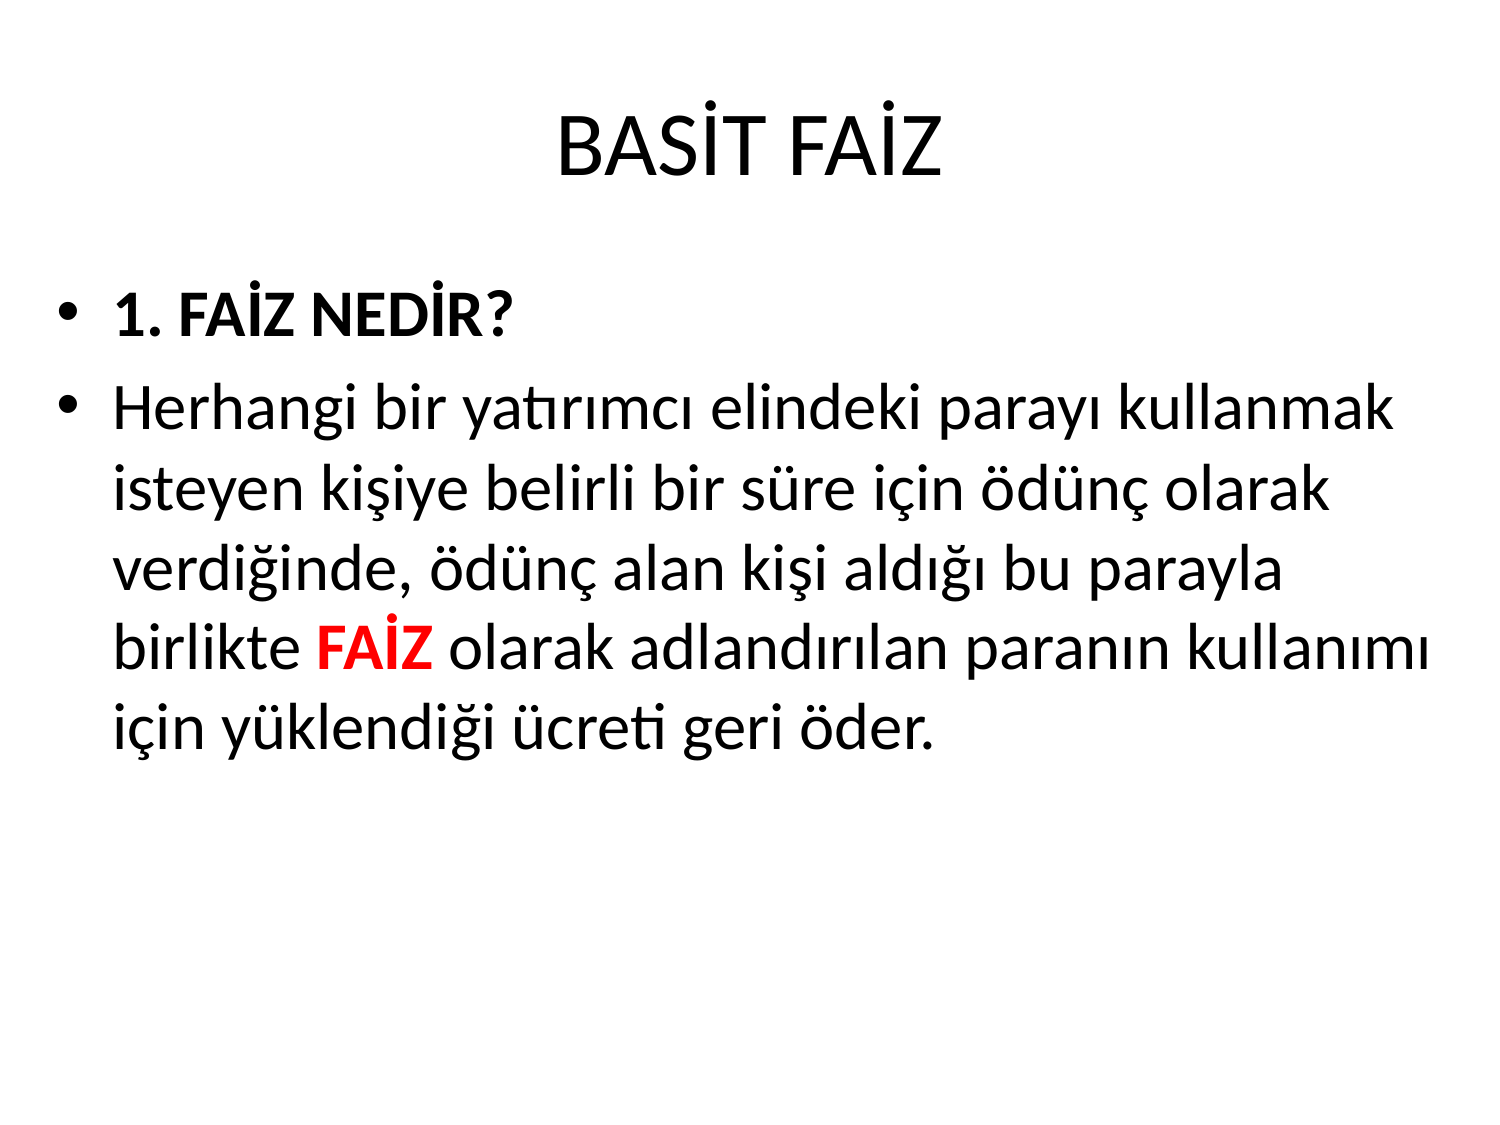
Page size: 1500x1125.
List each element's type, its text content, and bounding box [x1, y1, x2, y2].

title BASİT FAİZ [75, 45, 1425, 233]
list 1. FAİZ NEDİR? Herhangi bir yatırımcı elindeki parayı kullanmak isteyen kişiye belirli bir süre için ödünç olarak verdiğinde, ödünç alan kişi aldığı bu parayla birlikte FAİZ olarak adlandırılan paranın kullanımı için yüklendiği ücreti geri öder. [41, 262, 1459, 1059]
